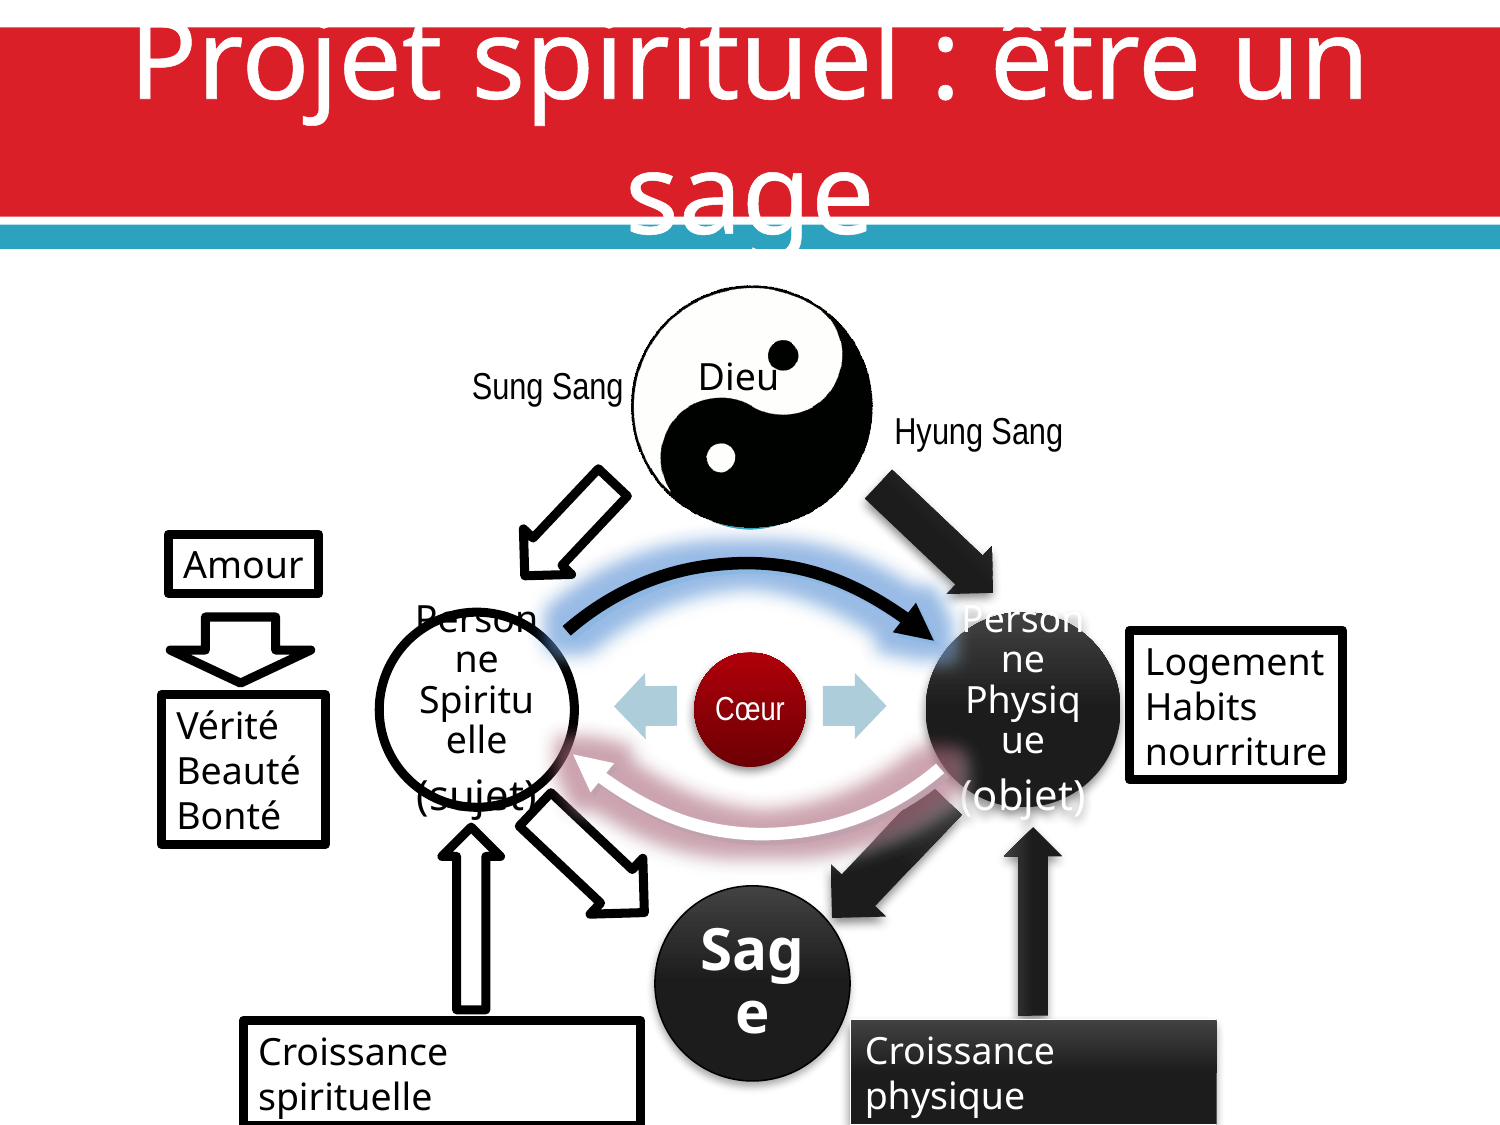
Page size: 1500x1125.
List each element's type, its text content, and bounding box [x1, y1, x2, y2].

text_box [797, 809, 982, 889]
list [74, 338, 1426, 1082]
text_box Croissance physique [850, 1093, 1217, 1125]
text_box Croissance spirituelle [239, 1093, 645, 1125]
title Projet spirituel : être un sage [75, 29, 1425, 213]
picture [629, 239, 874, 529]
